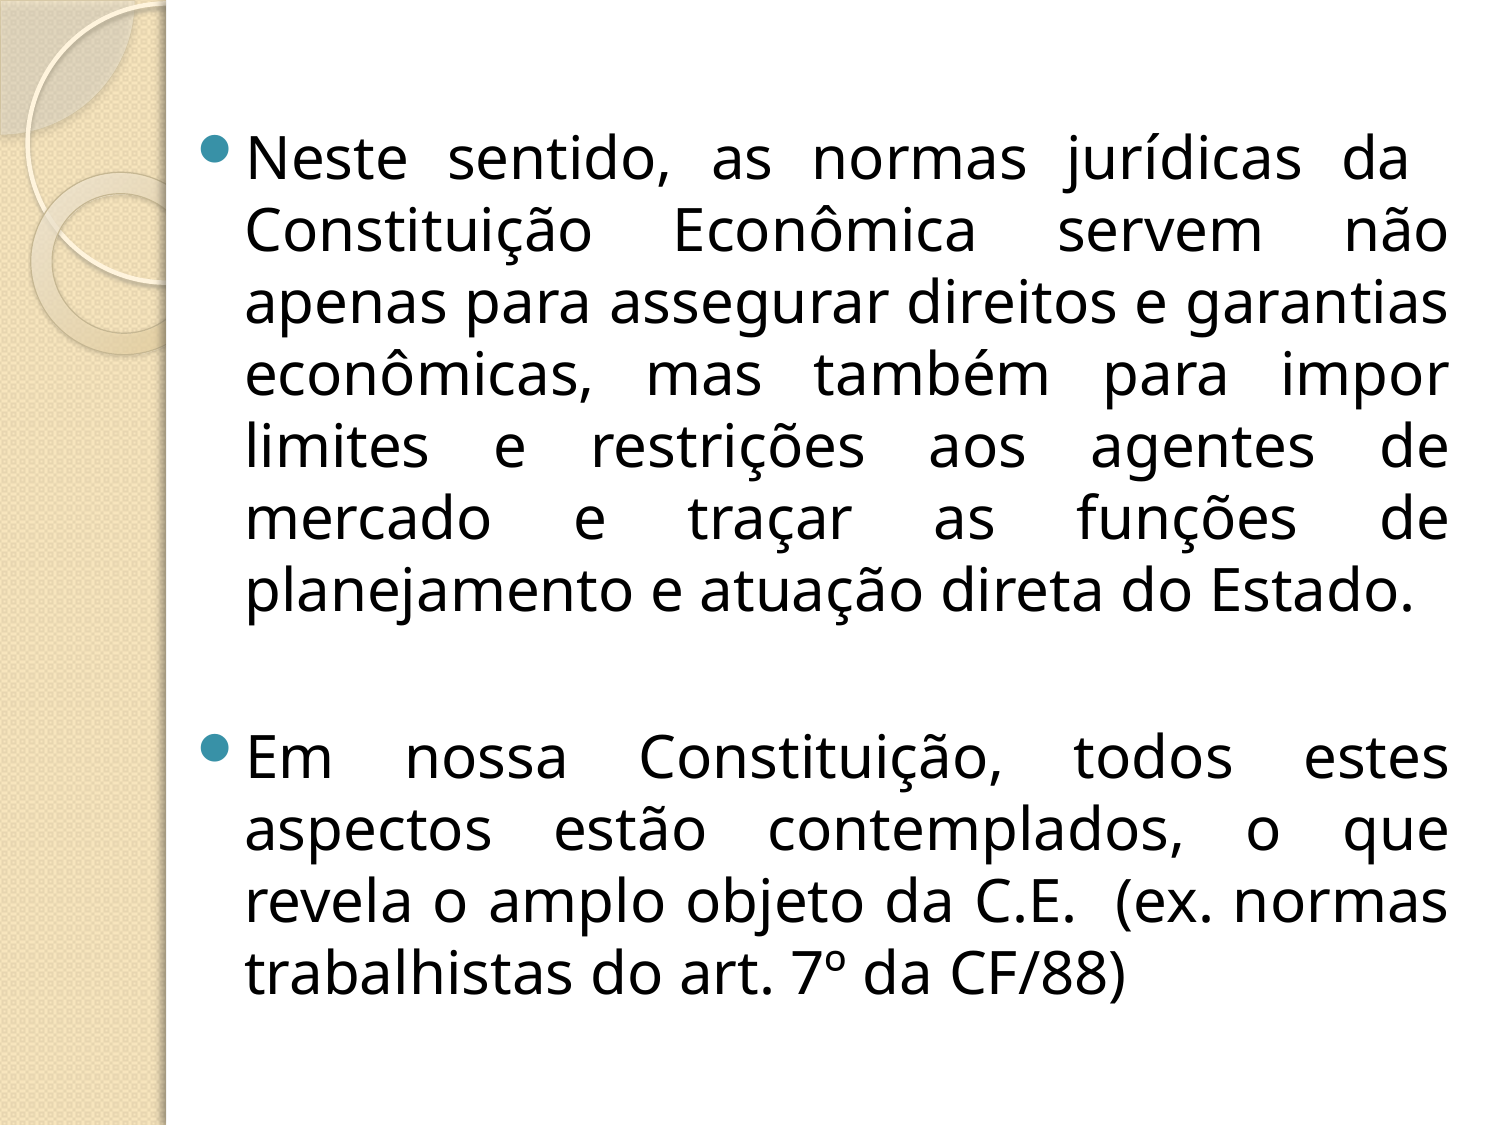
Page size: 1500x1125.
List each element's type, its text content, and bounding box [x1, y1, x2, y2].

list Neste sentido, as normas jurídicas da Constituição Econômica servem não apenas para assegurar direitos e garantias econômicas, mas também para impor limites e restrições aos agentes de mercado e traçar as funções de planejamento e atuação direta do Estado. Em nossa Constituição, todos estes aspectos estão contemplados, o que revela o amplo objeto da C.E. (ex. normas trabalhistas do art. 7º da CF/88) [175, 28, 1466, 1025]
